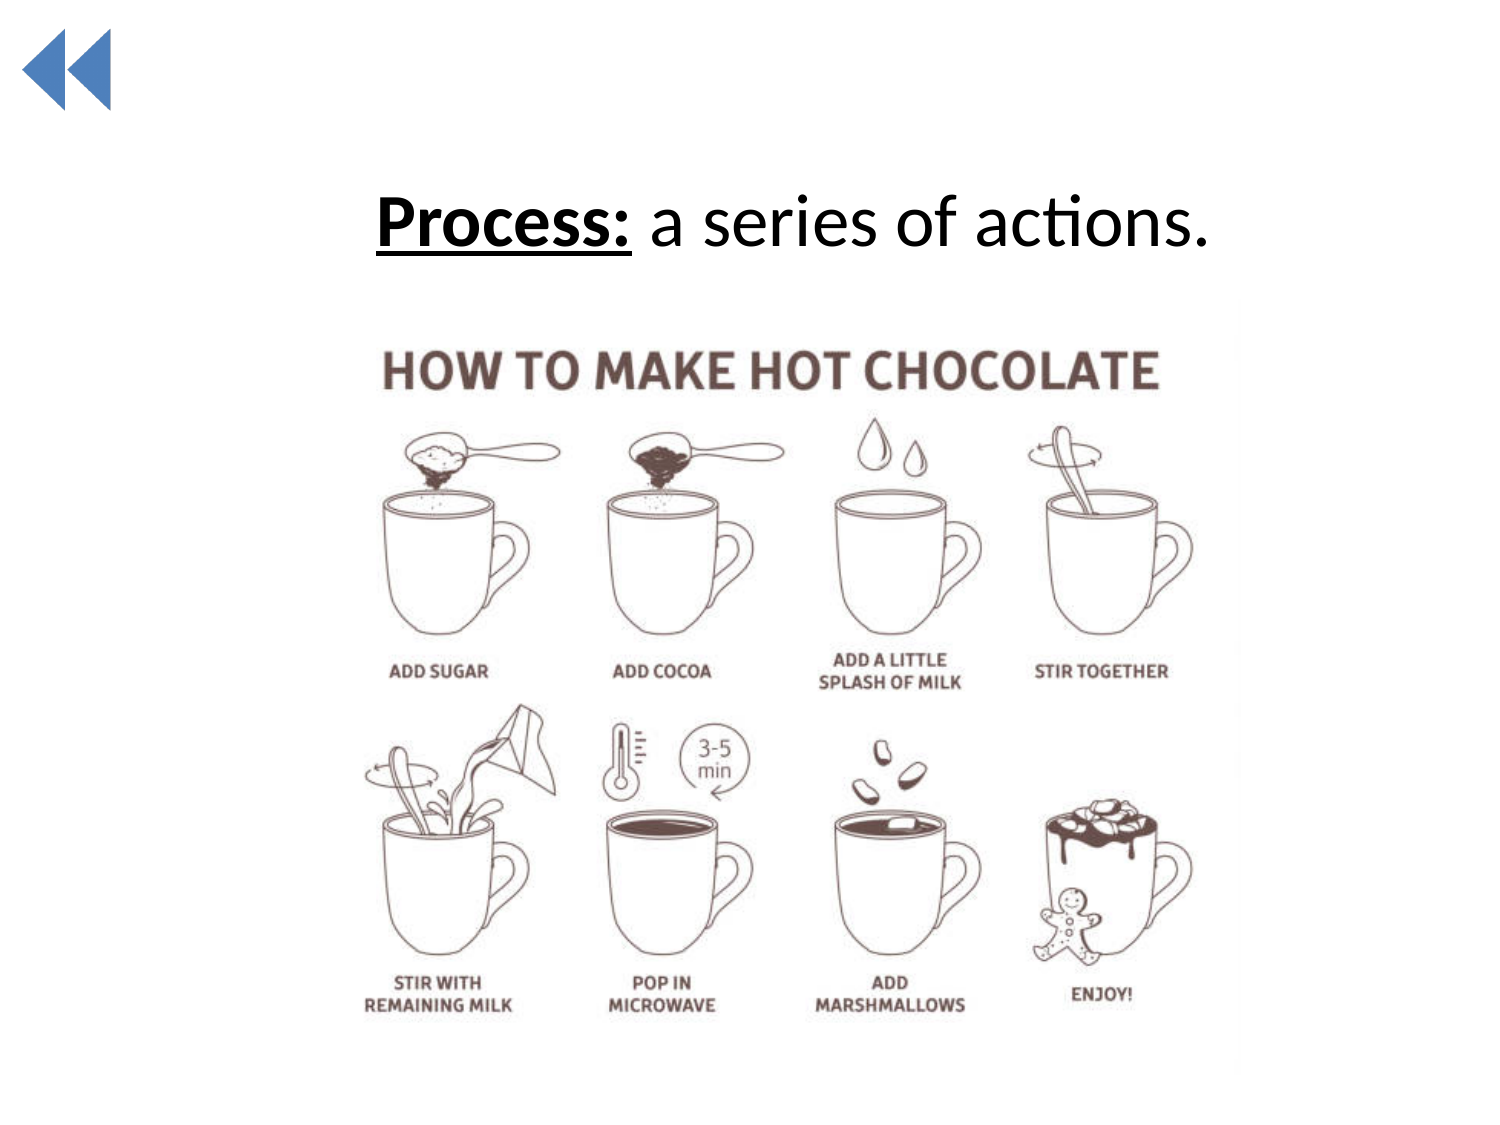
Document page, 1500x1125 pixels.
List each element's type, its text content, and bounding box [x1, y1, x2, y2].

picture [302, 299, 1241, 1076]
text_box [0, 0, 140, 140]
title Process: a series of actions. [174, 52, 1415, 381]
